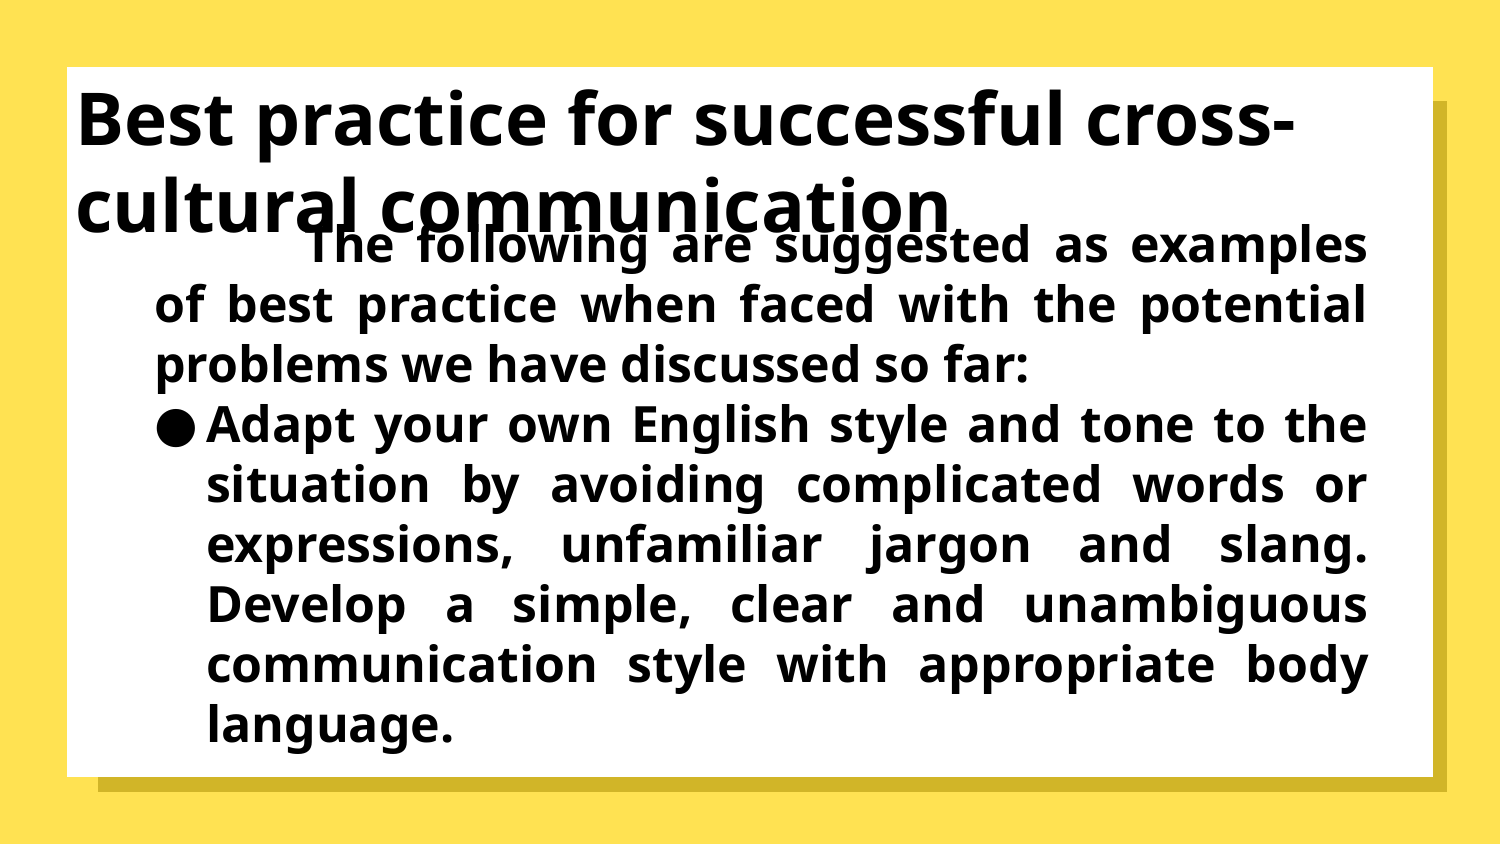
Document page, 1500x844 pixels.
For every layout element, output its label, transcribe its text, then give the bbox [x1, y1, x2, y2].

list The following are suggested as examples of best practice when faced with the potential problems we have discussed so far: Adapt your own English style and tone to the situation by avoiding complicated words or expressions, unfamiliar jargon and slang. Develop a simple, clear and unambiguous communication style with appropriate body language. [116, 197, 1384, 758]
title Best practice for successful cross-cultural communication [60, 57, 1481, 152]
